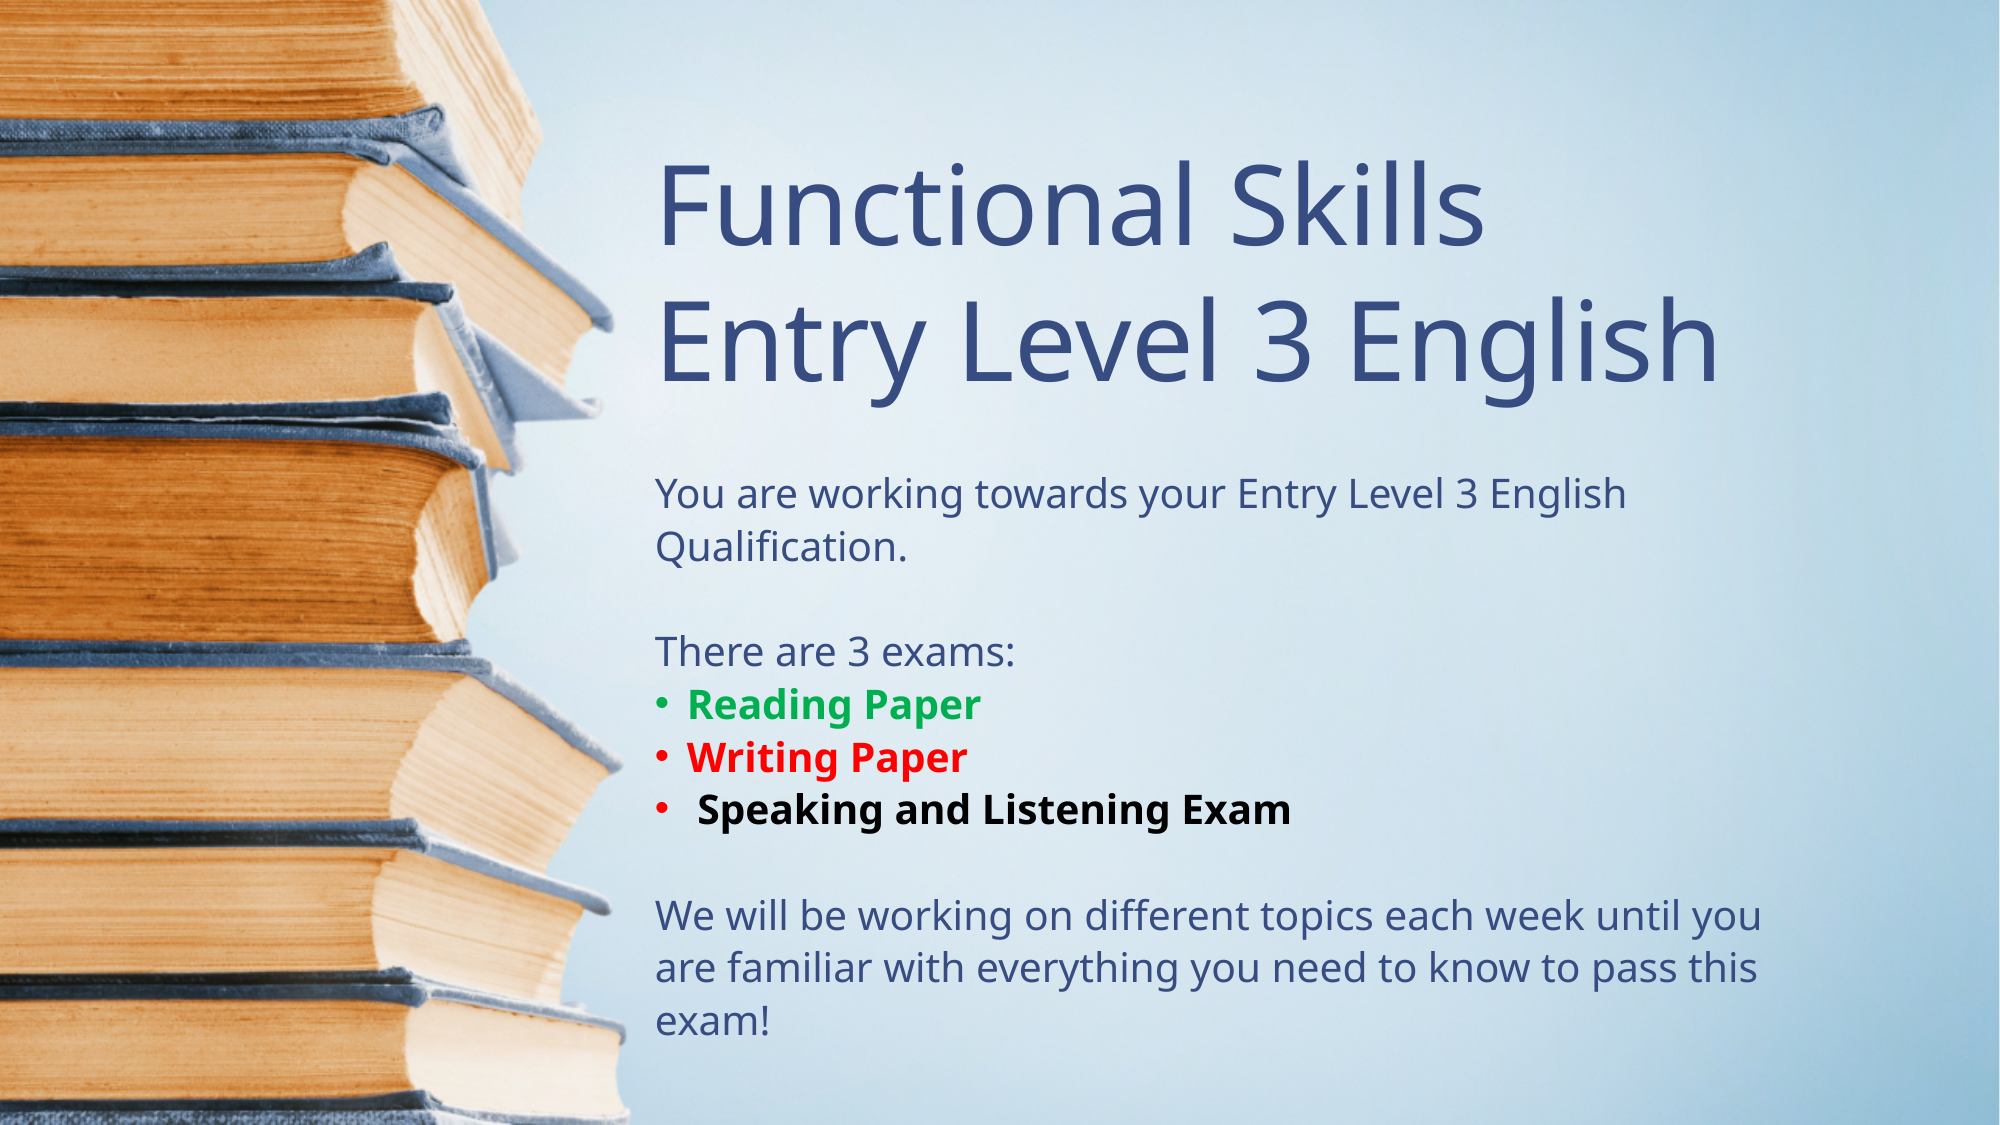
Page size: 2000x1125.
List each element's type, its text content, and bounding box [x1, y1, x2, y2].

subtitle You are working towards your Entry Level 3 English Qualification. There are 3 exams: Reading Paper Writing Paper Speaking and Listening Exam We will be working on different topics each week until you are familiar with everything you need to know to pass this exam! [635, 456, 1839, 1059]
title Functional Skills Entry Level 3 English [634, 125, 1760, 420]
picture [0, 0, 2000, 1125]
